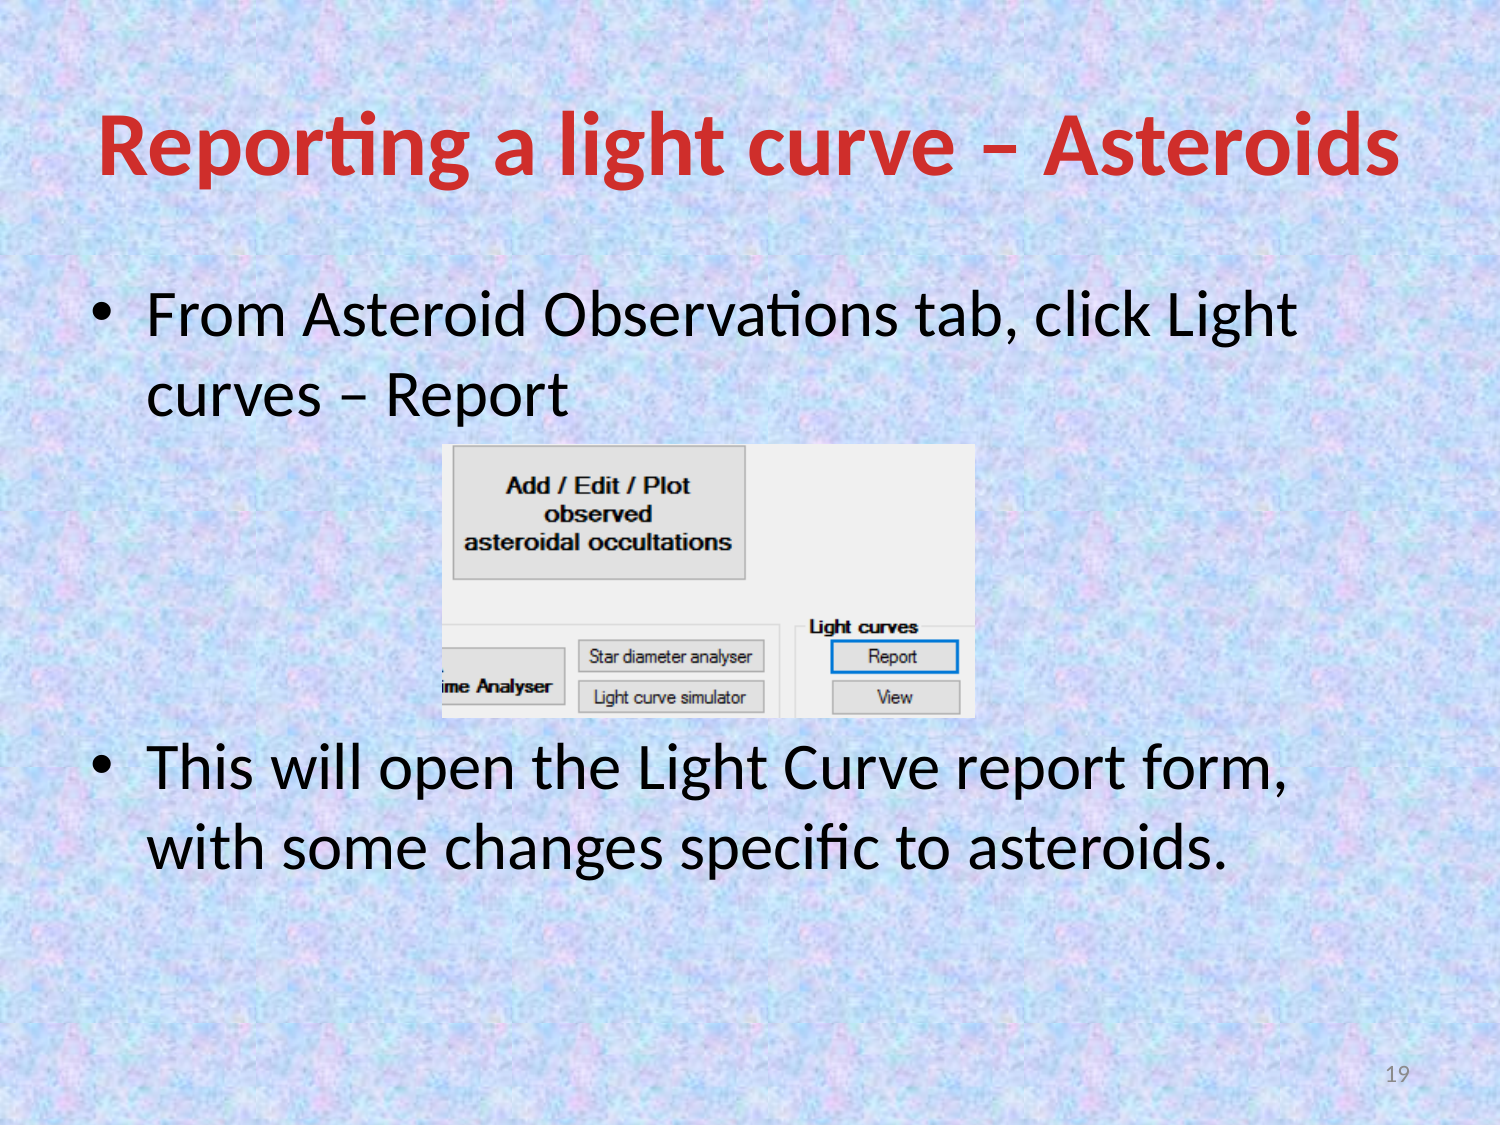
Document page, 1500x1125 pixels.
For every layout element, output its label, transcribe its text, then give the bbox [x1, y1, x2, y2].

title Reporting a light curve – Asteroids [75, 45, 1425, 233]
list From Asteroid Observations tab, click Light curves – Report This will open the Light Curve report form, with some changes specific to asteroids. [75, 262, 1425, 1047]
picture [0, 0, 1500, 1125]
slide_number 19 [1074, 1042, 1425, 1103]
